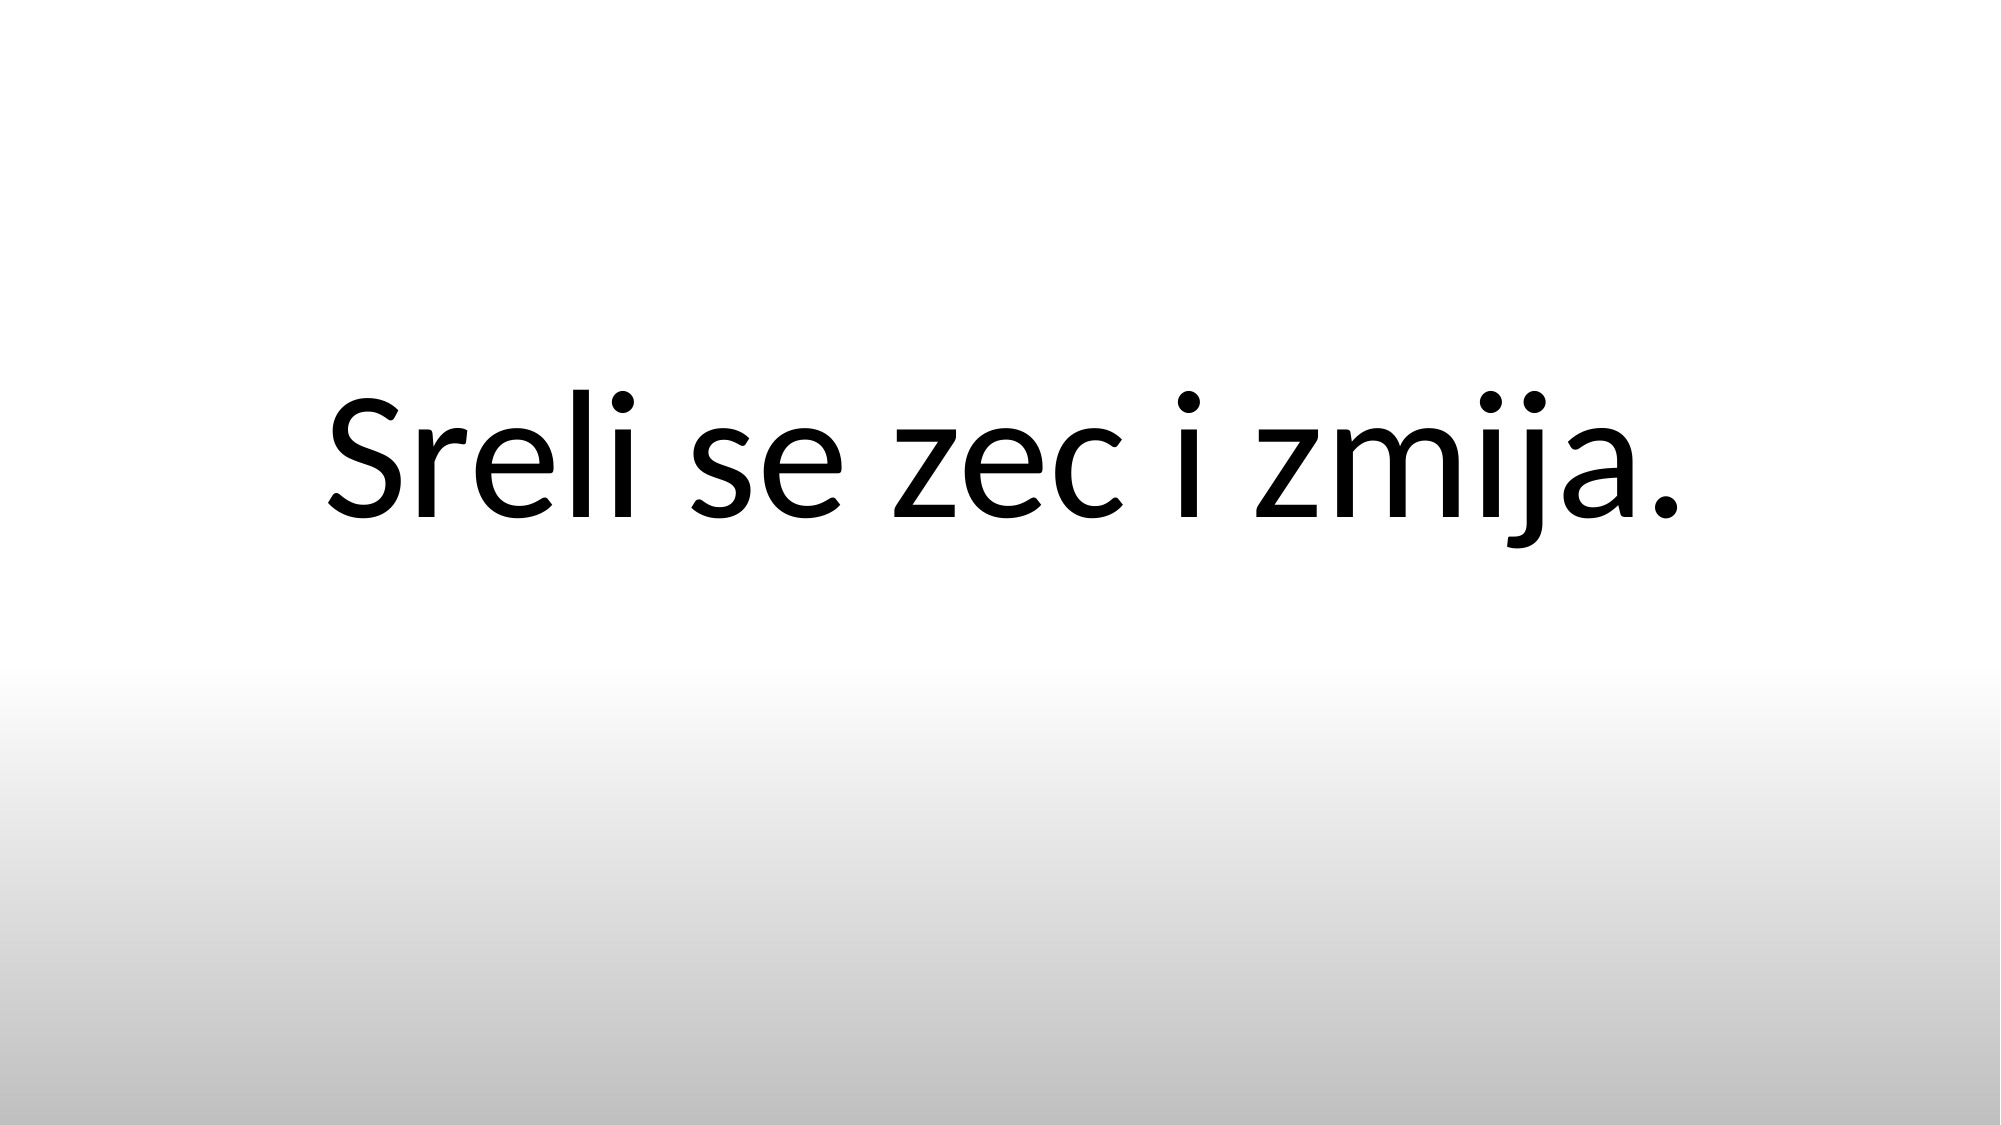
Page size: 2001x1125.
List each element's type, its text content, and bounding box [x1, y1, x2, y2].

text_box Sreli se zec i zmija. [308, 326, 1797, 562]
